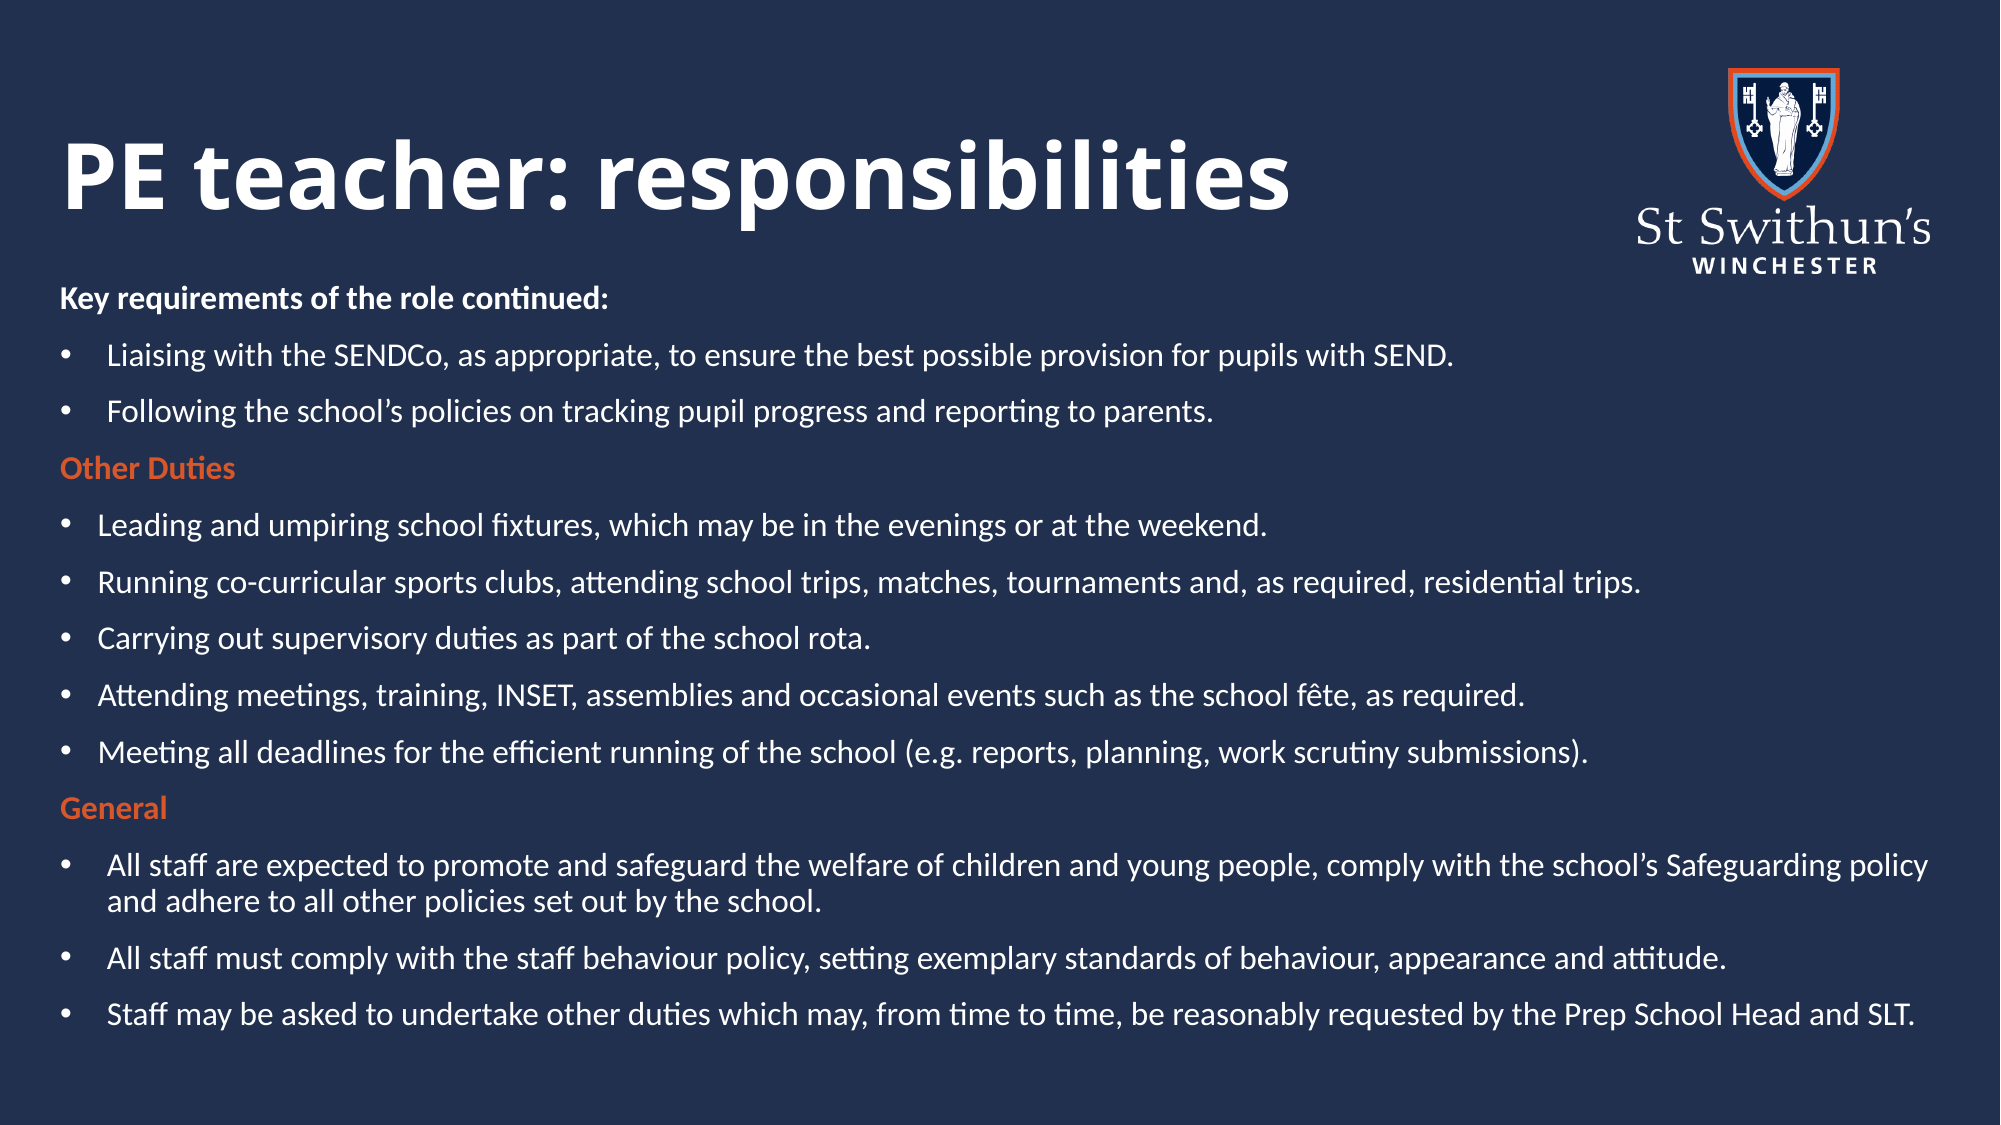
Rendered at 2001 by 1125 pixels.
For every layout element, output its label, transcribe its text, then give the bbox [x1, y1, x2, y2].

picture [1638, 68, 1930, 274]
title PE teacher: responsibilities [45, 68, 1638, 273]
text_box Key requirements of the role continued: Liaising with the SENDCo, as appropriate, to ensure the best possible provision for pupils with SEND. Following the school’s policies on tracking pupil progress and reporting to parents. Other Duties Leading and umpiring school fixtures, which may be in the evenings or at the weekend. Running co-curricular sports clubs, attending school trips, matches, tournaments and, as required, residential trips. Carrying out supervisory duties as part of the school rota. Attending meetings, training, INSET, assemblies and occasional events such as the school fête, as required. Meeting all deadlines for the efficient running of the school (e.g. reports, planning, work scrutiny submissions). General All staff are expected to promote and safeguard the welfare of children and young people, comply with the school’s Safeguarding policy and adhere to all other policies set out by the school. All staff must comply with the staff behaviour policy, setting exemplary standards of behaviour, appearance and attitude. Staff may be asked to undertake other duties which may, from time to time, be reasonably requested by the Prep School Head and SLT. [45, 273, 1955, 1086]
